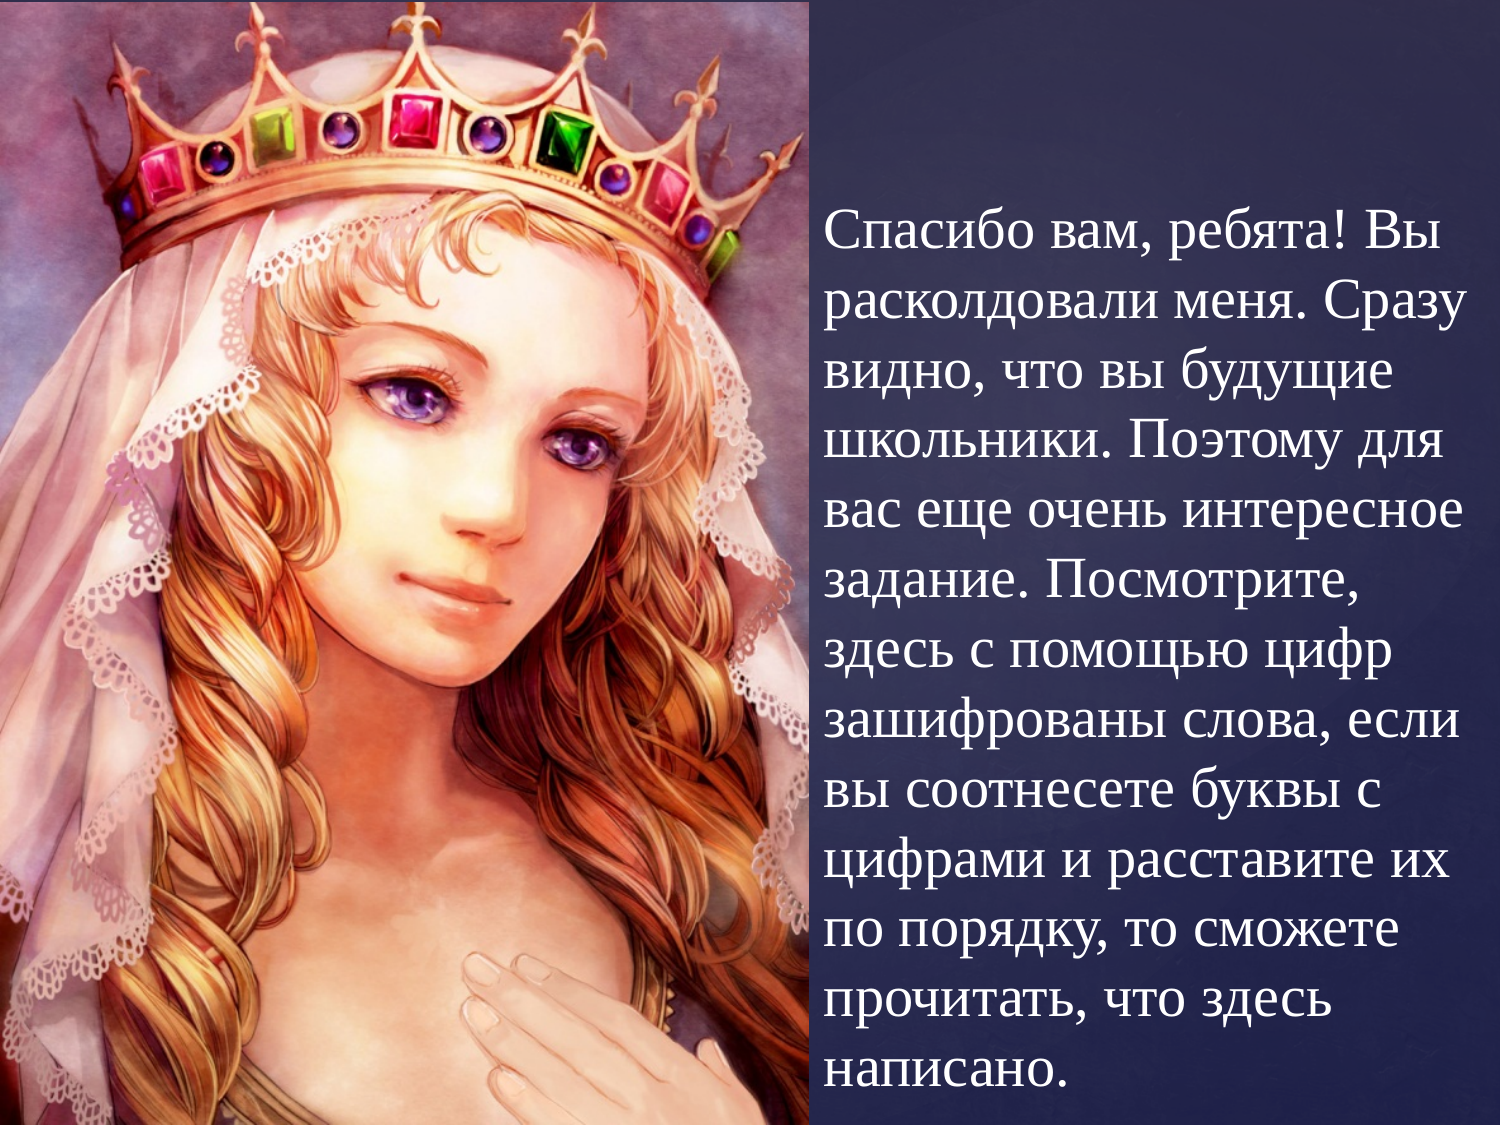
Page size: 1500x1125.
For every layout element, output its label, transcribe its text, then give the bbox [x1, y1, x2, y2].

title Спасибо вам, ребята! Вы расколдовали меня. Сразу видно, что вы будущие школьники. Поэтому для вас еще очень интересное задание. Посмотрите, здесь с помощью цифр зашифрованы слова, если вы соотнесете буквы с цифрами и расставите их по порядку, то сможете прочитать, что здесь написано. [813, 0, 1500, 1106]
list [0, 1, 810, 1125]
